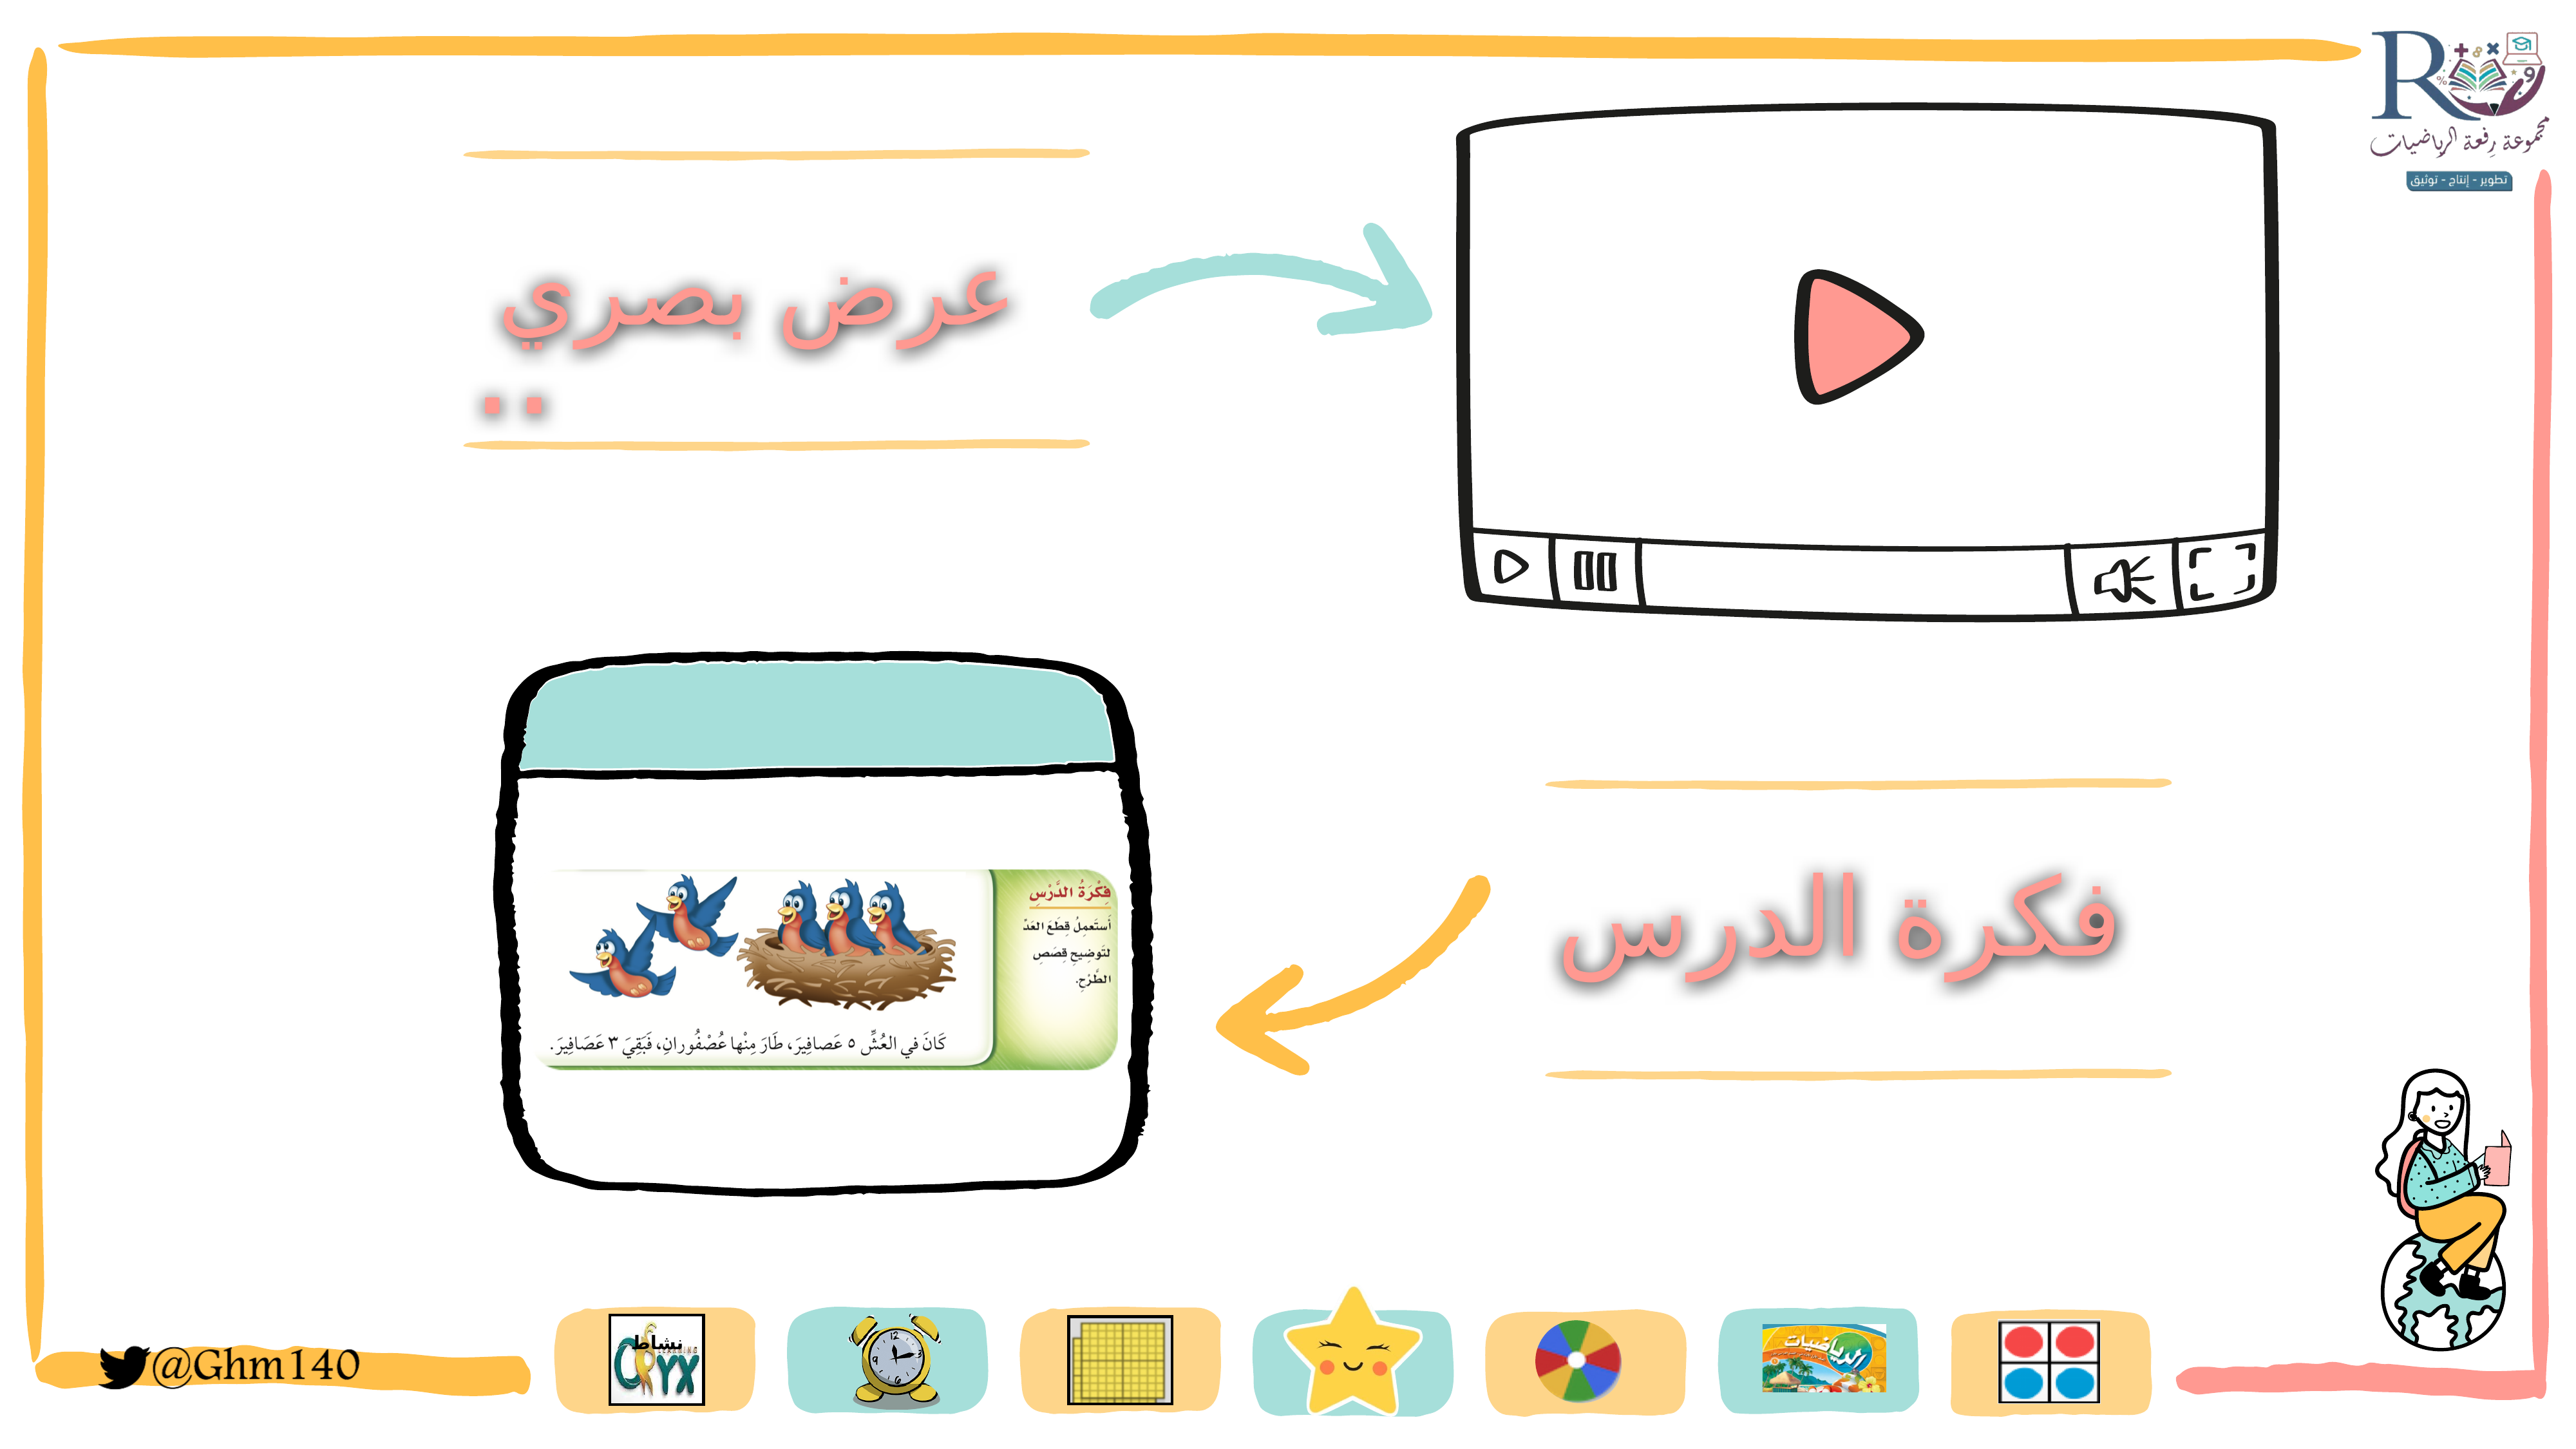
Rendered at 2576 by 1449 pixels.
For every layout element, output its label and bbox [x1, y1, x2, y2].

text_box [493, 650, 1155, 1198]
text_box [1526, 778, 2172, 1081]
picture [529, 869, 1119, 1070]
text_box [203, 148, 1090, 482]
text_box [1215, 875, 1491, 1075]
text_box [1455, 102, 2280, 623]
text_box [1097, 222, 1433, 336]
picture [58, 1326, 382, 1403]
text_box [554, 1283, 2152, 1417]
picture [2349, 14, 2568, 211]
